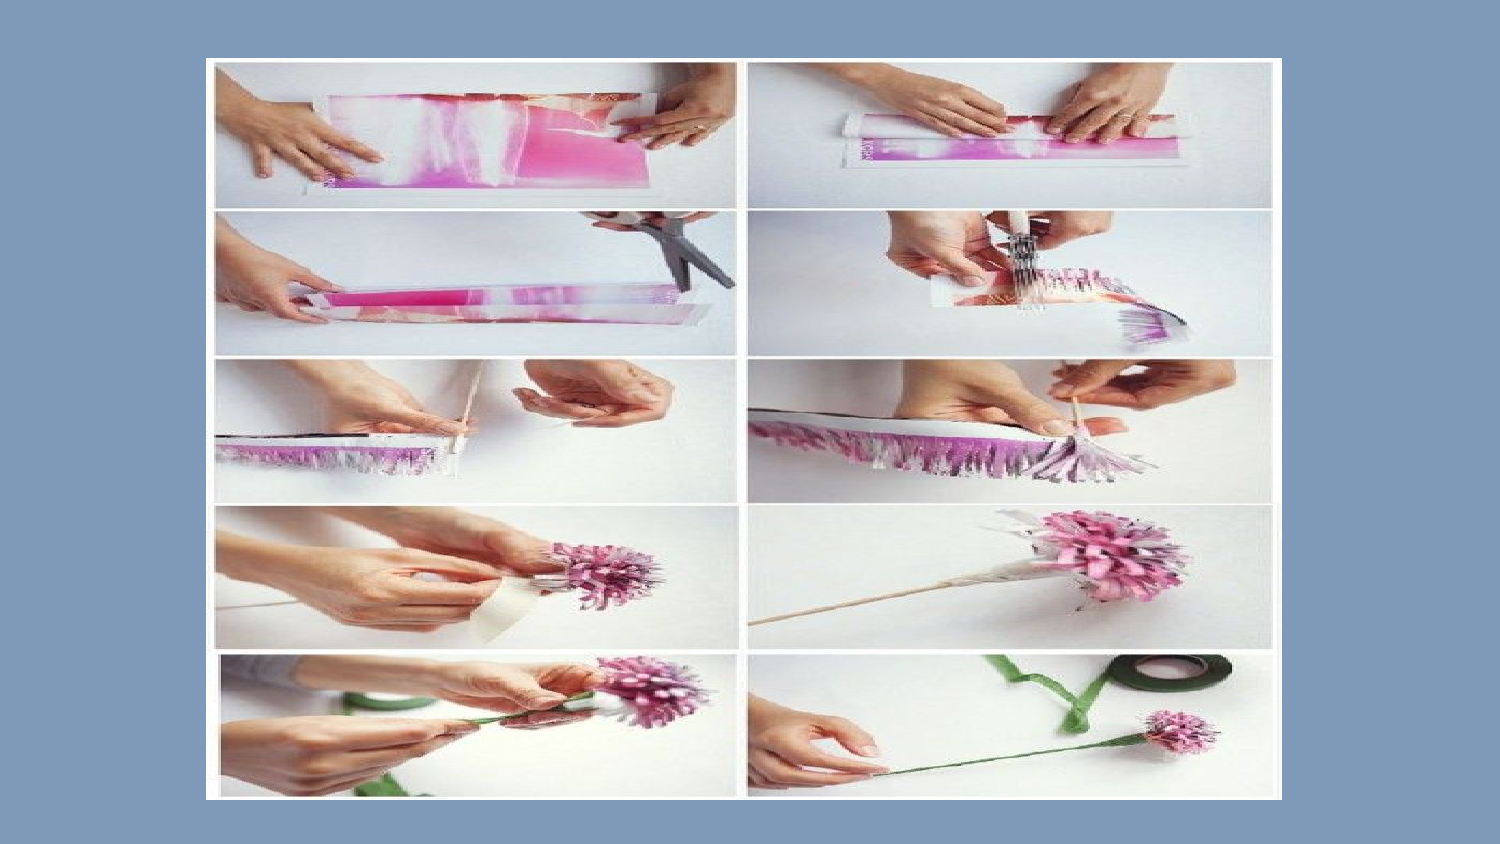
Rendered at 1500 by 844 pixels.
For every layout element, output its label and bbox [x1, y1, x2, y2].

picture [206, 58, 1282, 801]
